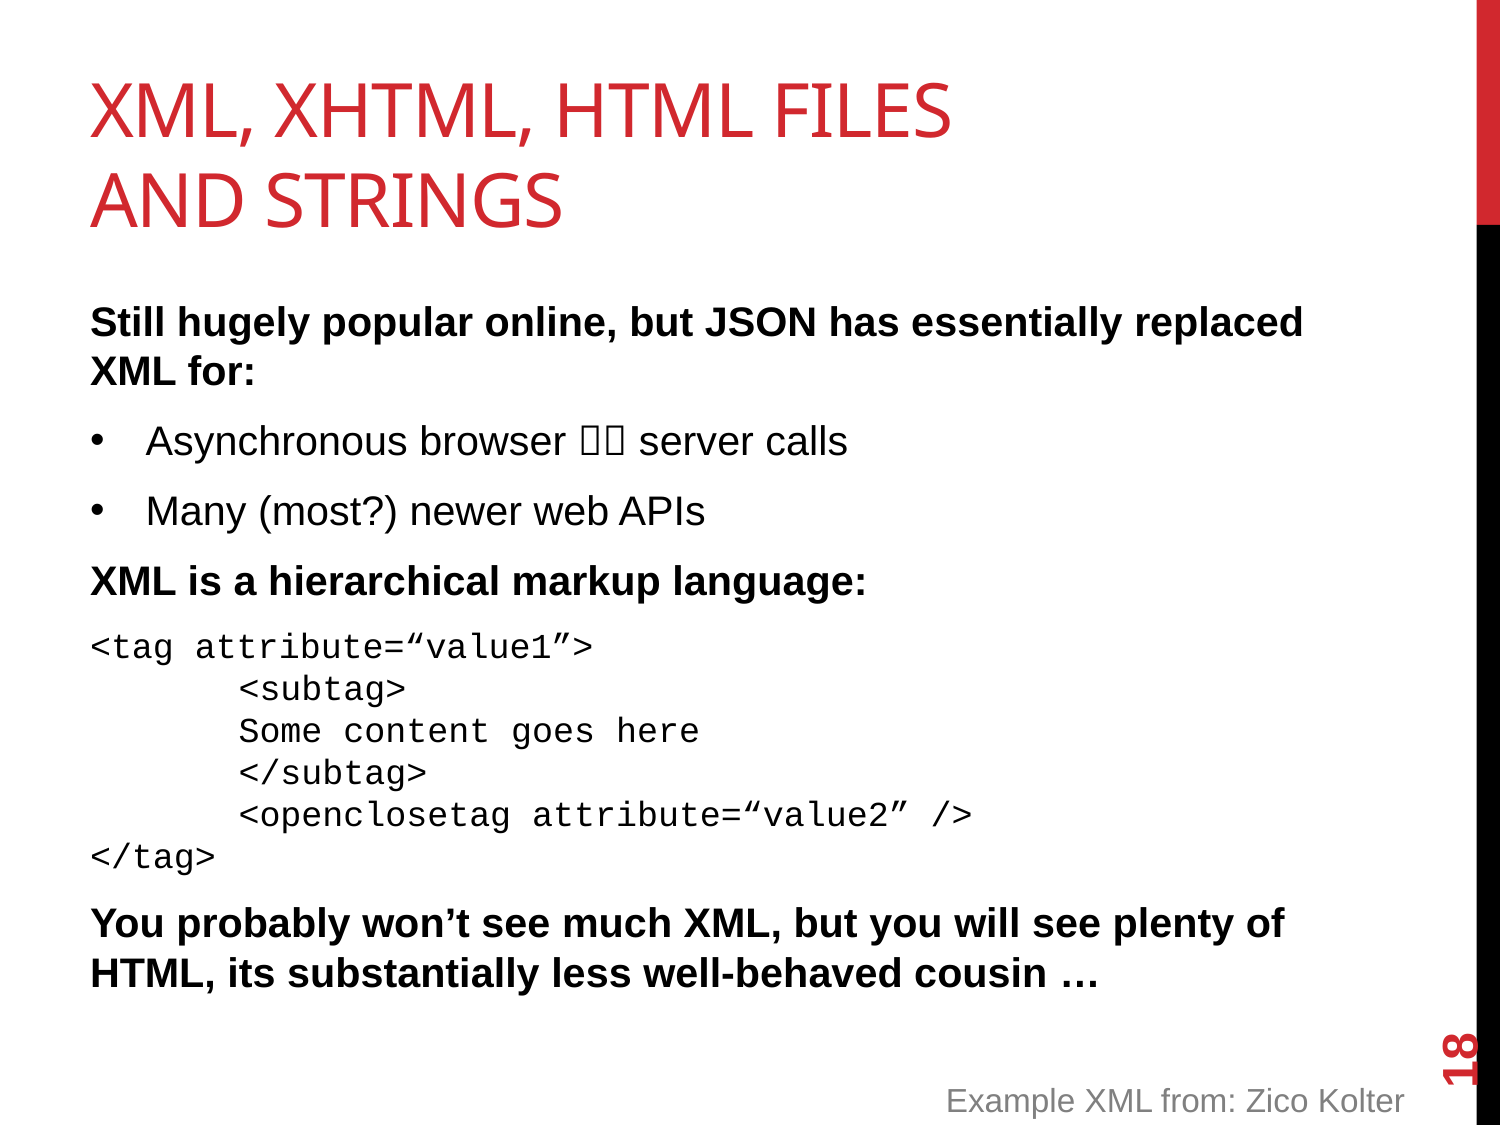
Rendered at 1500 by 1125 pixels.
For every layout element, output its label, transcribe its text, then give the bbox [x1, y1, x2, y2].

title XML, XHTML, HTML files and Strings [75, 25, 1025, 250]
text_box Example XML from: Zico Kolter [608, 1071, 1421, 1125]
list Still hugely popular online, but JSON has essentially replaced XML for: Asynchronous browser  server calls Many (most?) newer web APIs XML is a hierarchical markup language: <tag attribute=“value1”> <subtag> Some content goes here </subtag> <openclosetag attribute=“value2” /> </tag> You probably won’t see much XML, but you will see plenty of HTML, its substantially less well-behaved cousin … [75, 287, 1325, 1005]
slide_number 18 [1427, 887, 1488, 1104]
